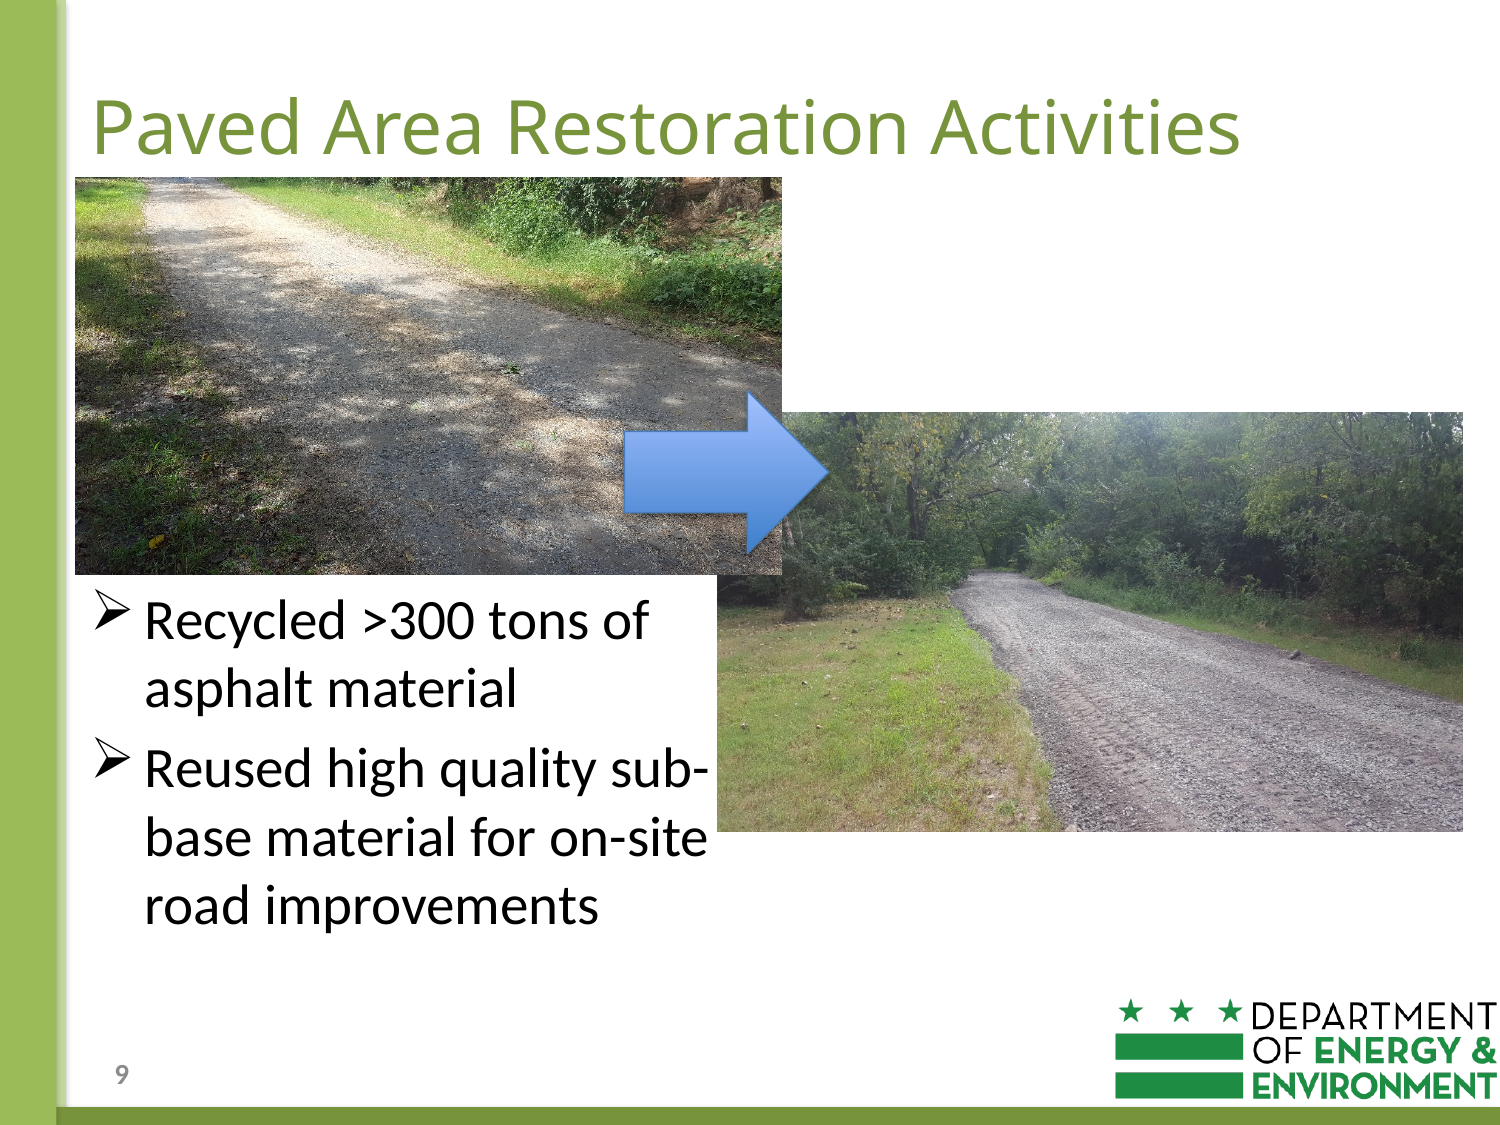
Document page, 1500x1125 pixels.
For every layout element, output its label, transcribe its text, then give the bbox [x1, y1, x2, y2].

slide_number 9 [75, 1042, 169, 1103]
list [717, 412, 1463, 832]
picture [74, 177, 782, 576]
title Paved Area Restoration Activities [75, 39, 1425, 210]
picture [1110, 987, 1500, 1103]
list Recycled >300 tons of asphalt material Reused high quality sub-base material for on-site road improvements [75, 583, 738, 1005]
